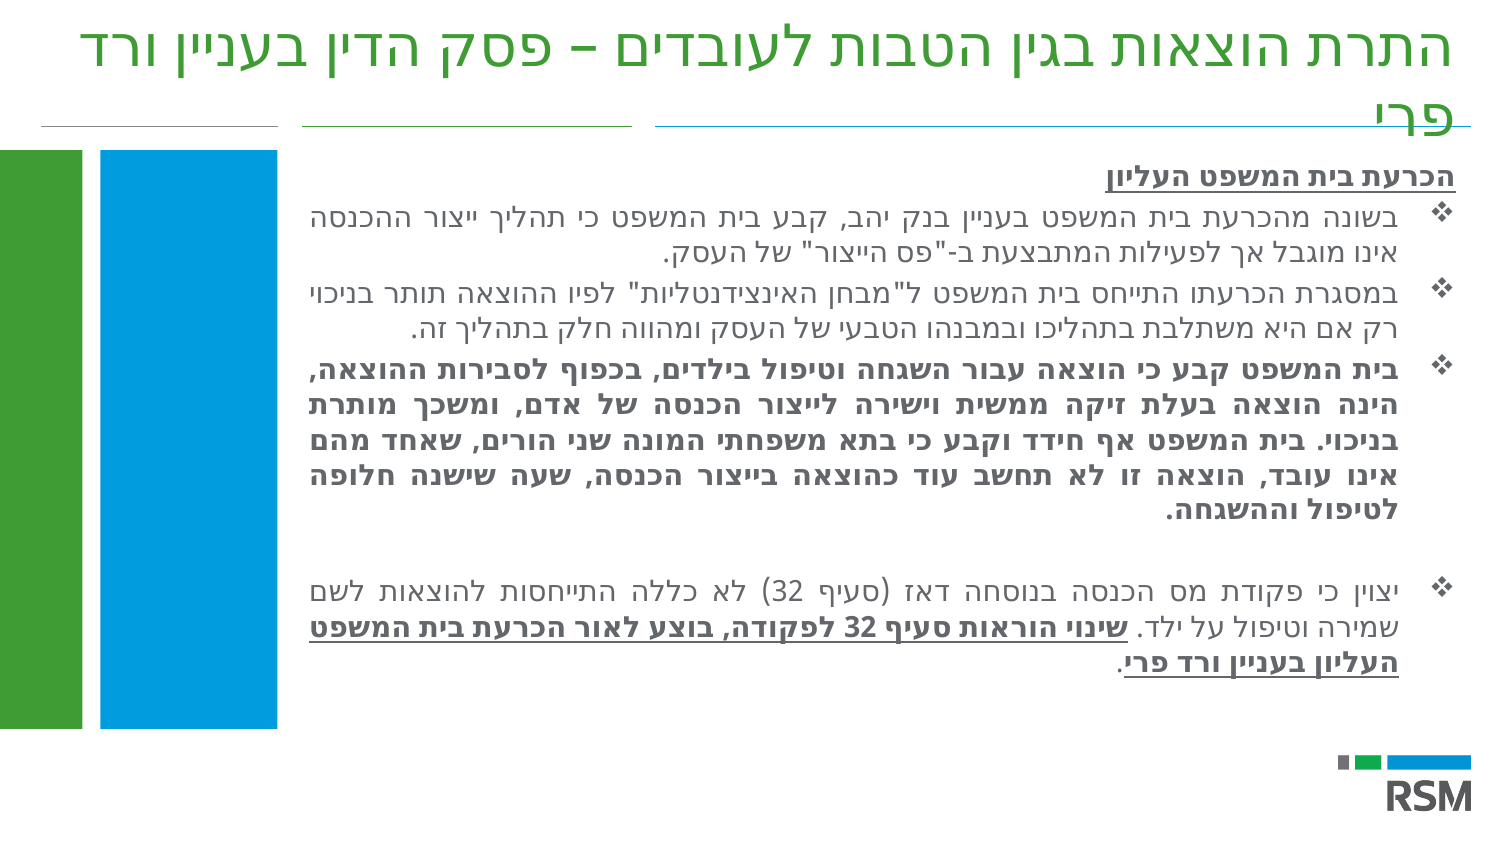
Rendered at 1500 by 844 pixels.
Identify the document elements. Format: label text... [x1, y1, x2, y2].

picture [1338, 755, 1471, 812]
list הכרעת בית המשפט העליון בשונה מהכרעת בית המשפט בעניין בנק יהב, קבע בית המשפט כי תהליך ייצור ההכנסה אינו מוגבל אך לפעילות המתבצעת ב-"פס הייצור" של העסק. במסגרת הכרעתו התייחס בית המשפט ל"מבחן האינצידנטליות" לפיו ההוצאה תותר בניכוי רק אם היא משתלבת בתהליכו ובמבנהו הטבעי של העסק ומהווה חלק בתהליך זה. בית המשפט קבע כי הוצאה עבור השגחה וטיפול בילדים, בכפוף לסבירות ההוצאה, הינה הוצאה בעלת זיקה ממשית וישירה לייצור הכנסה של אדם, ומשכך מותרת בניכוי. בית המשפט אף חידד וקבע כי בתא משפחתי המונה שני הורים, שאחד מהם אינו עובד, הוצאה זו לא תחשב עוד כהוצאה בייצור הכנסה, שעה שישנה חלופה לטיפול וההשגחה. יצוין כי פקודת מס הכנסה בנוסחה דאז (סעיף 32) לא כללה התייחסות להוצאות לשם שמירה וטיפול על ילד. שינוי הוראות סעיף 32 לפקודה, בוצע לאור הכרעת בית המשפט העליון בעניין ורד פרי. [294, 150, 1471, 729]
list התרת הוצאות בגין הטבות לעובדים – פסק הדין בעניין ורד פרי [41, 55, 1471, 100]
